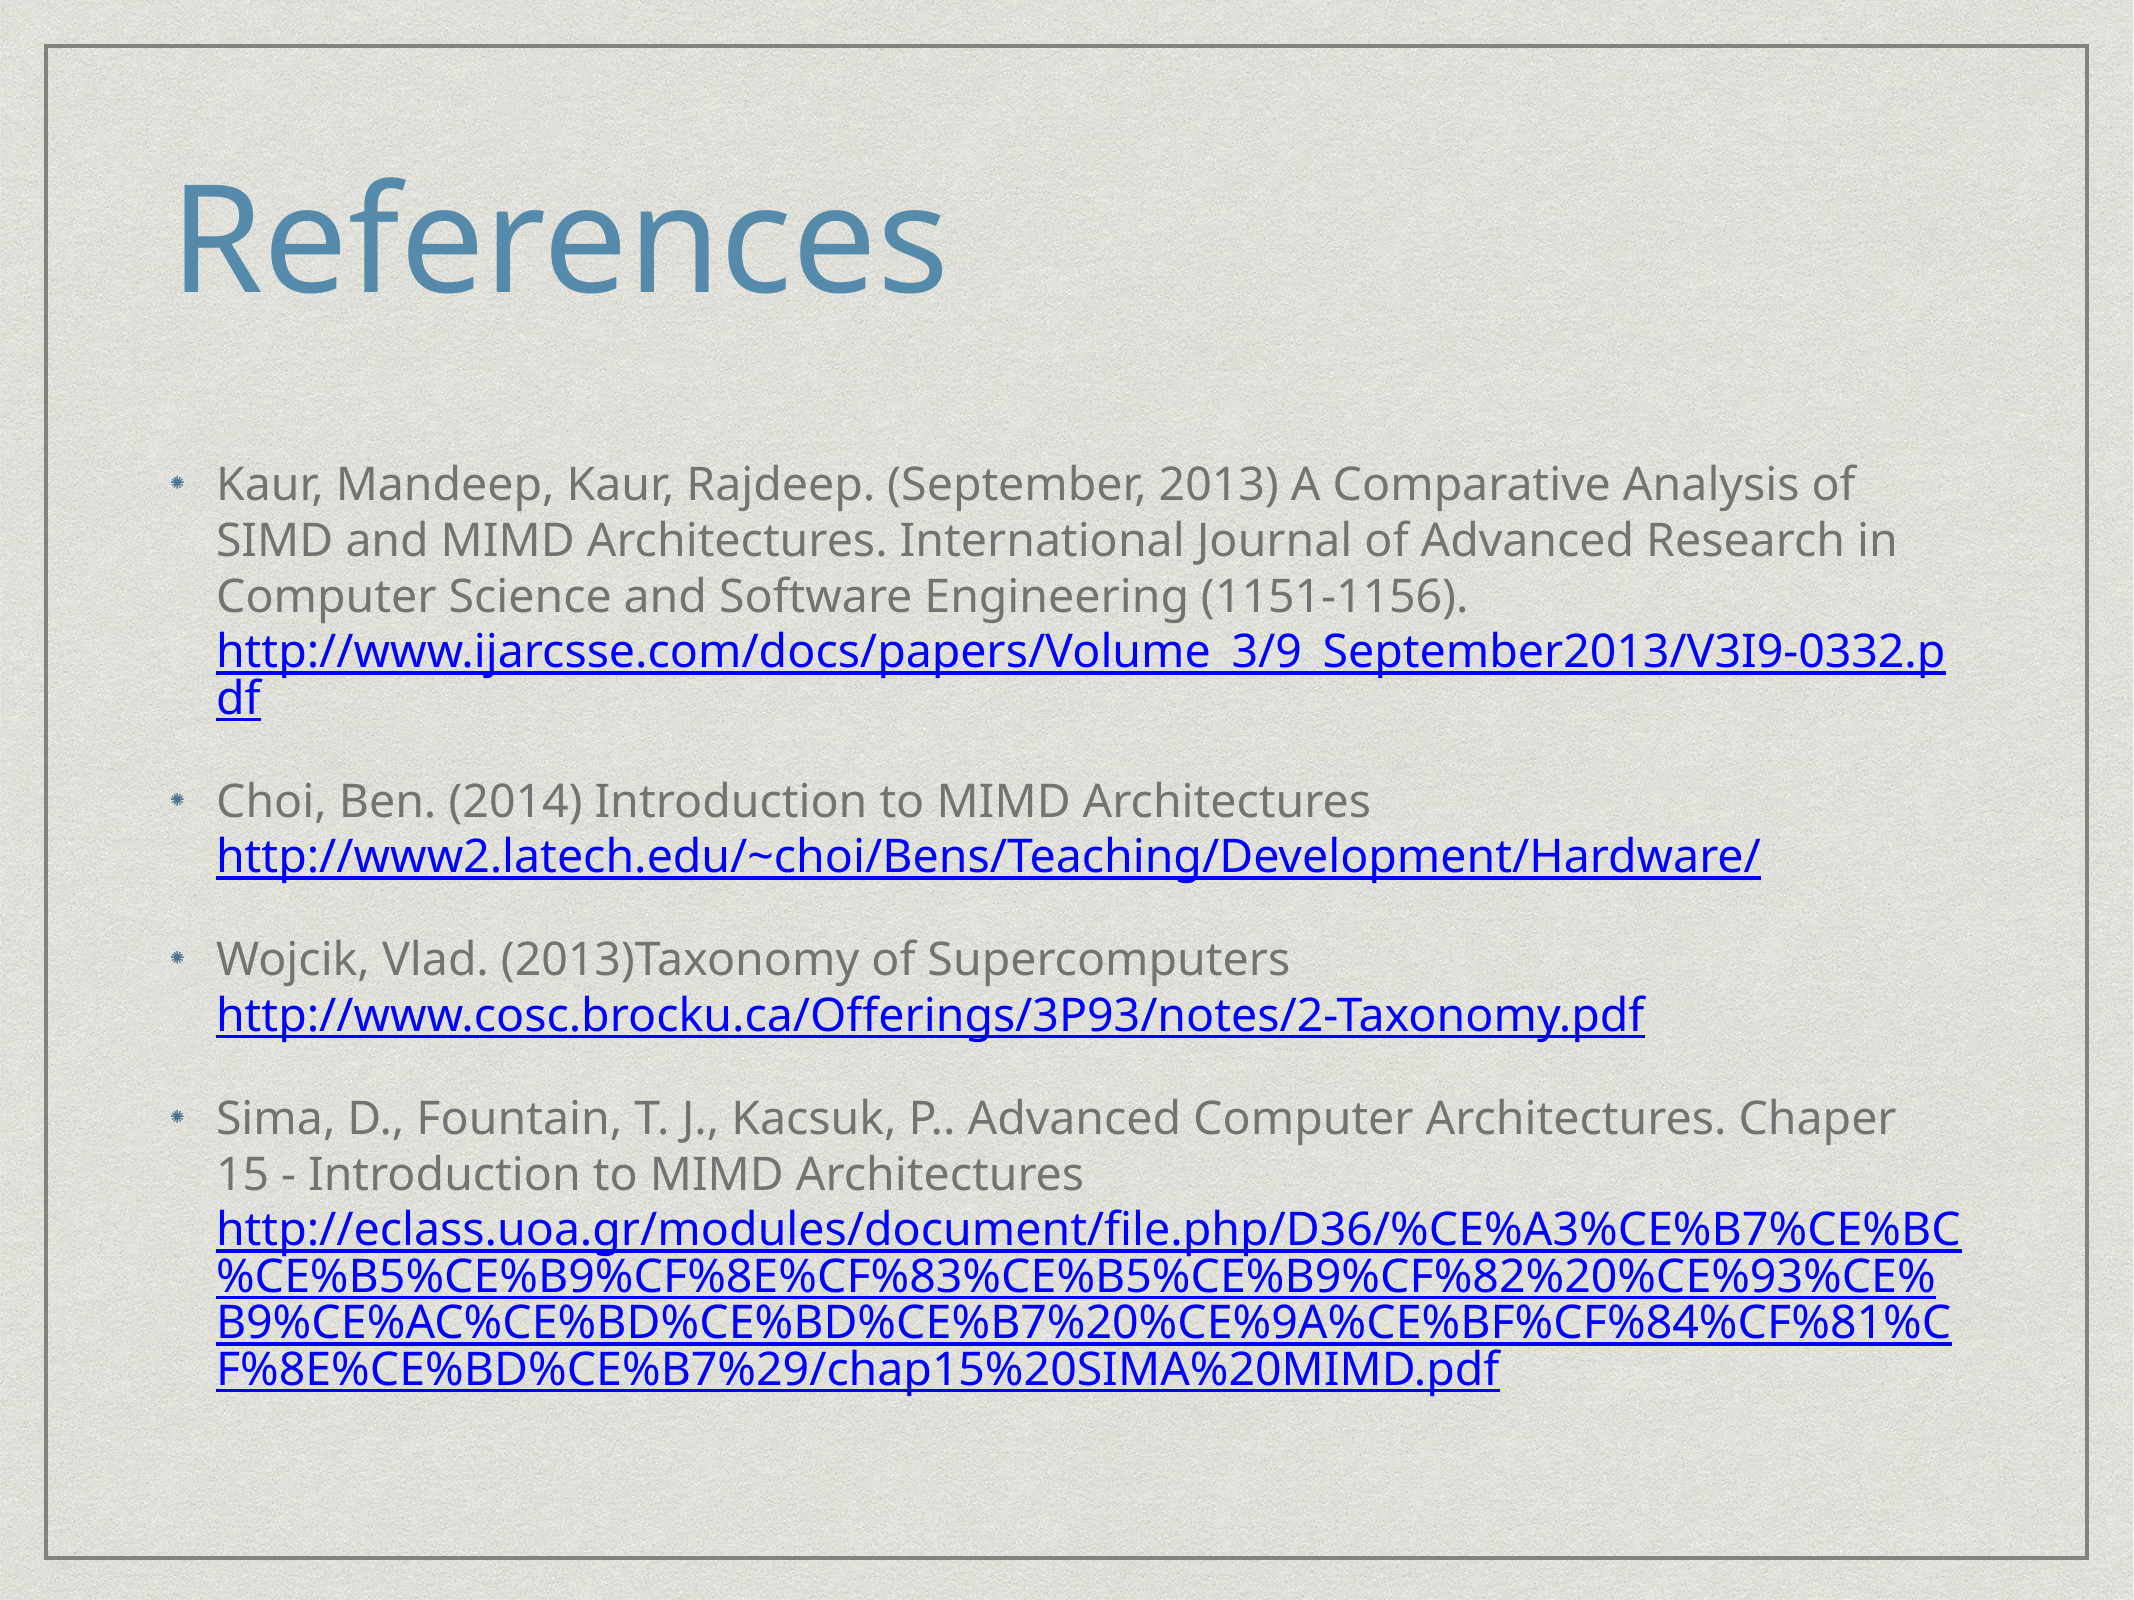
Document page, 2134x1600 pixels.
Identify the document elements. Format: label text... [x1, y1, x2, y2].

list Kaur, Mandeep, Kaur, Rajdeep. (September, 2013) A Comparative Analysis of SIMD and MIMD Architectures. International Journal of Advanced Research in Computer Science and Software Engineering (1151-1156). http://www.ijarcsse.com/docs/papers/Volume_3/9_September2013/V3I9-0332.pdf Choi, Ben. (2014) Introduction to MIMD Architectures http://www2.latech.edu/~choi/Bens/Teaching/Development/Hardware/ Wojcik, Vlad. (2013)Taxonomy of Supercomputers http://www.cosc.brocku.ca/Offerings/3P93/notes/2-Taxonomy.pdf Sima, D., Fountain, T. J., Kacsuk, P.. Advanced Computer Architectures. Chaper 15 - Introduction to MIMD Architectures http://eclass.uoa.gr/modules/document/file.php/D36/%CE%A3%CE%B7%CE%BC%CE%B5%CE%B9%CF%8E%CF%83%CE%B5%CE%B9%CF%82%20%CE%93%CE%B9%CE%AC%CE%BD%CE%BD%CE%B7%20%CE%9A%CE%BF%CF%84%CF%81%CF%8E%CE%BD%CE%B7%29/chap15%20SIMA%20MIMD.pdf [170, 453, 1963, 1393]
title References [170, 43, 1963, 445]
picture [0, 0, 2134, 1600]
